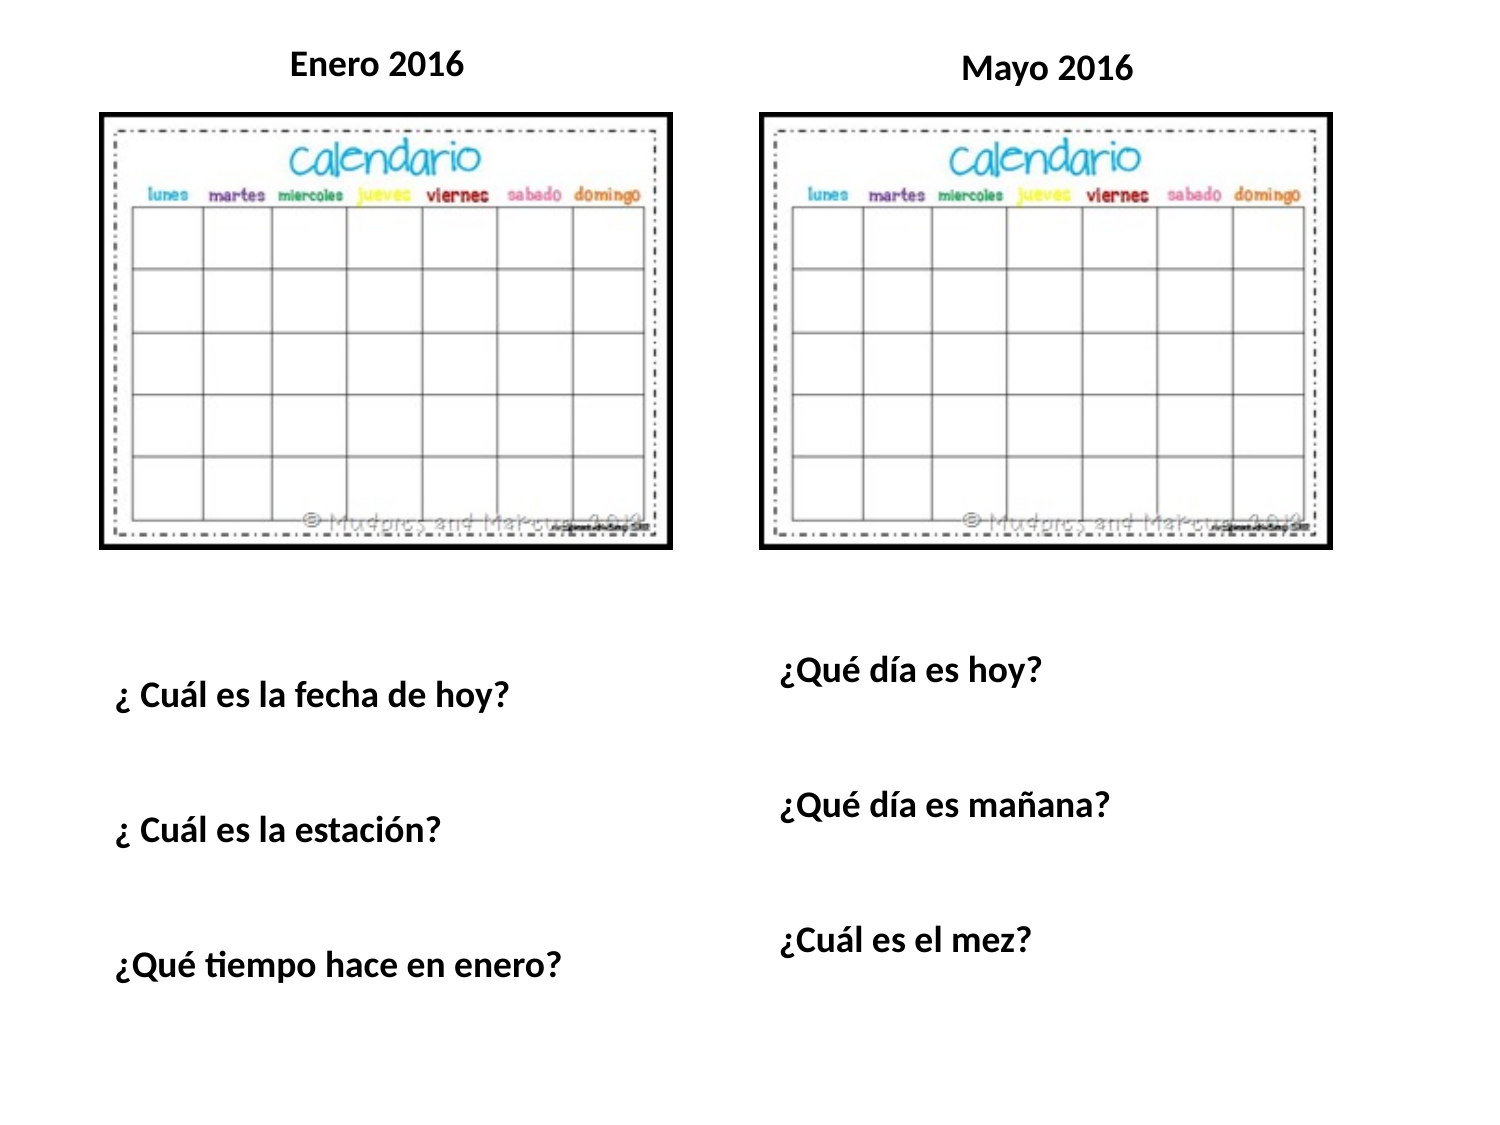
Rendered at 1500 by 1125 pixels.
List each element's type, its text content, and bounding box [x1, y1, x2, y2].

picture [759, 112, 1333, 551]
text_box Mayo 2016 [946, 35, 1149, 96]
text_box Enero 2016 [274, 31, 500, 91]
text_box ¿Qué día es hoy? ¿Qué día es mañana? ¿Cuál es el mez? [763, 637, 1127, 968]
text_box ¿ Cuál es la fecha de hoy? ¿ Cuál es la estación? ¿Qué tiempo hace en enero? [99, 662, 578, 993]
picture [99, 112, 673, 551]
